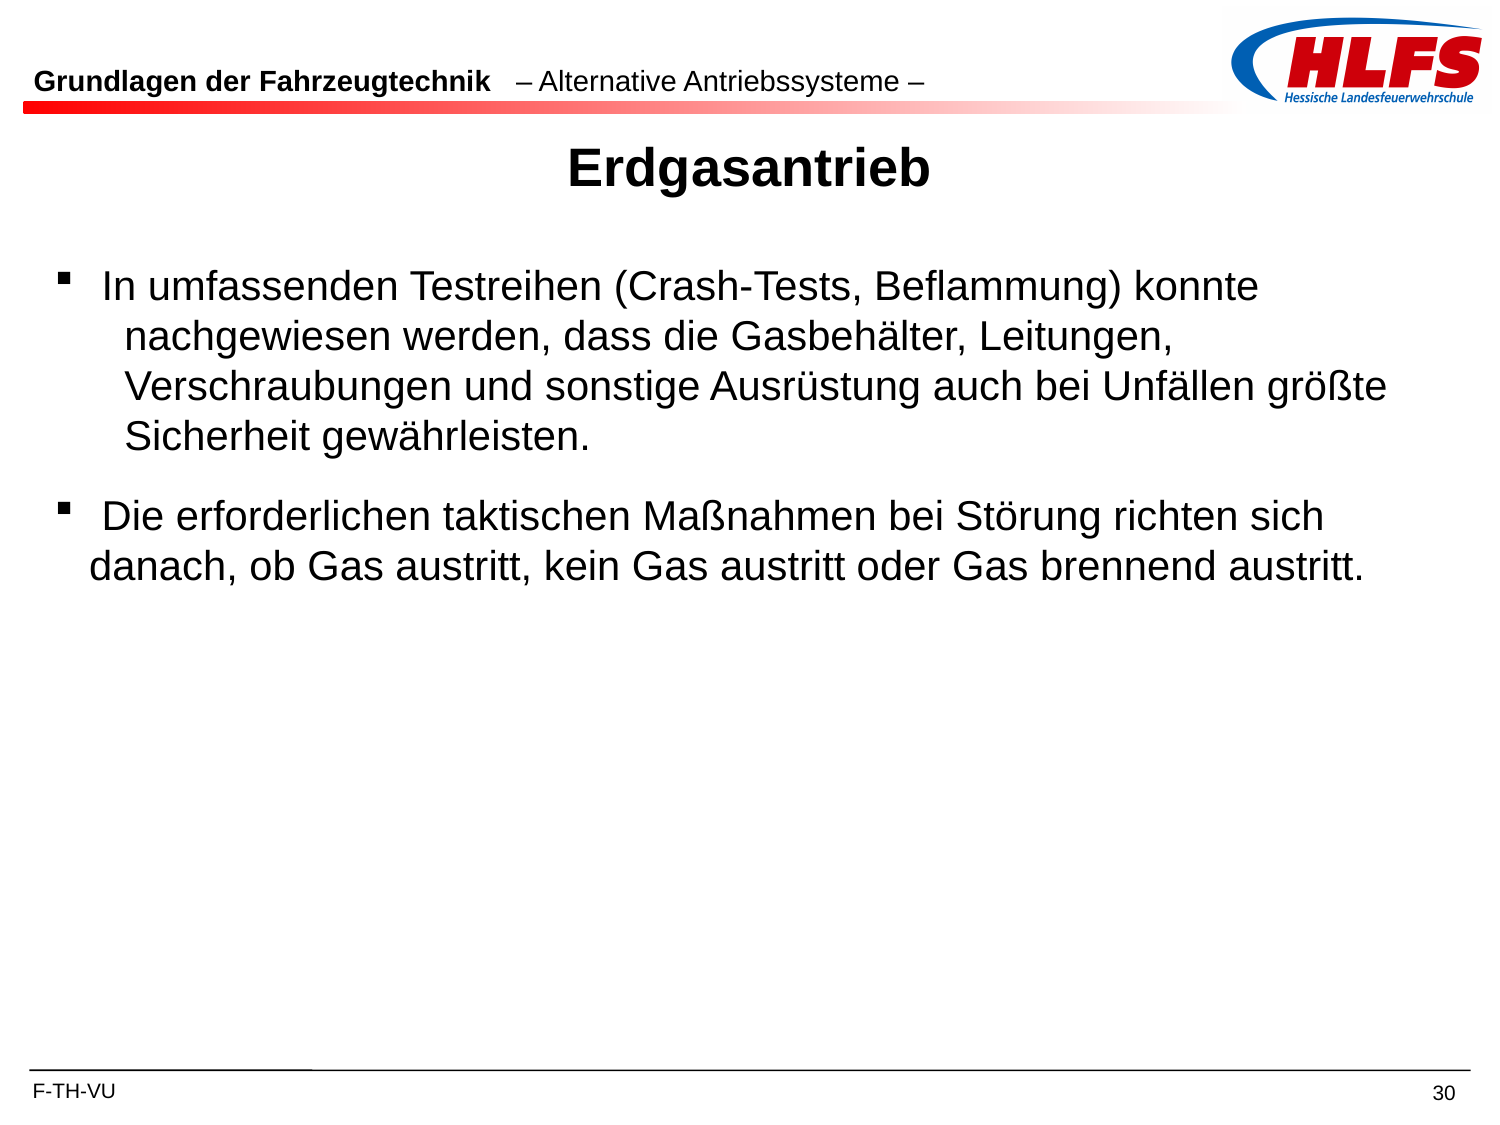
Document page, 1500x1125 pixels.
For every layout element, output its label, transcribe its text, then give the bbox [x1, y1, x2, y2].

slide_number 30 [1095, 1071, 1471, 1095]
text_box Grundlagen der Fahrzeugtechnik – Alternative Antriebssysteme – [18, 54, 1105, 114]
text_box Erdgasantrieb [177, 125, 1323, 206]
text_box In umfassenden Testreihen (Crash-Tests, Beflammung) konnte nachgewiesen werden, dass die Gasbehälter, Leitungen, Verschraubungen und sonstige Ausrüstung auch bei Unfällen größte Sicherheit gewährleisten. Die erforderlichen taktischen Maßnahmen bei Störung richten sich danach, ob Gas austritt, kein Gas austritt oder Gas brennend austritt. [39, 224, 1461, 597]
slide_number F-TH-VU [17, 1070, 394, 1105]
